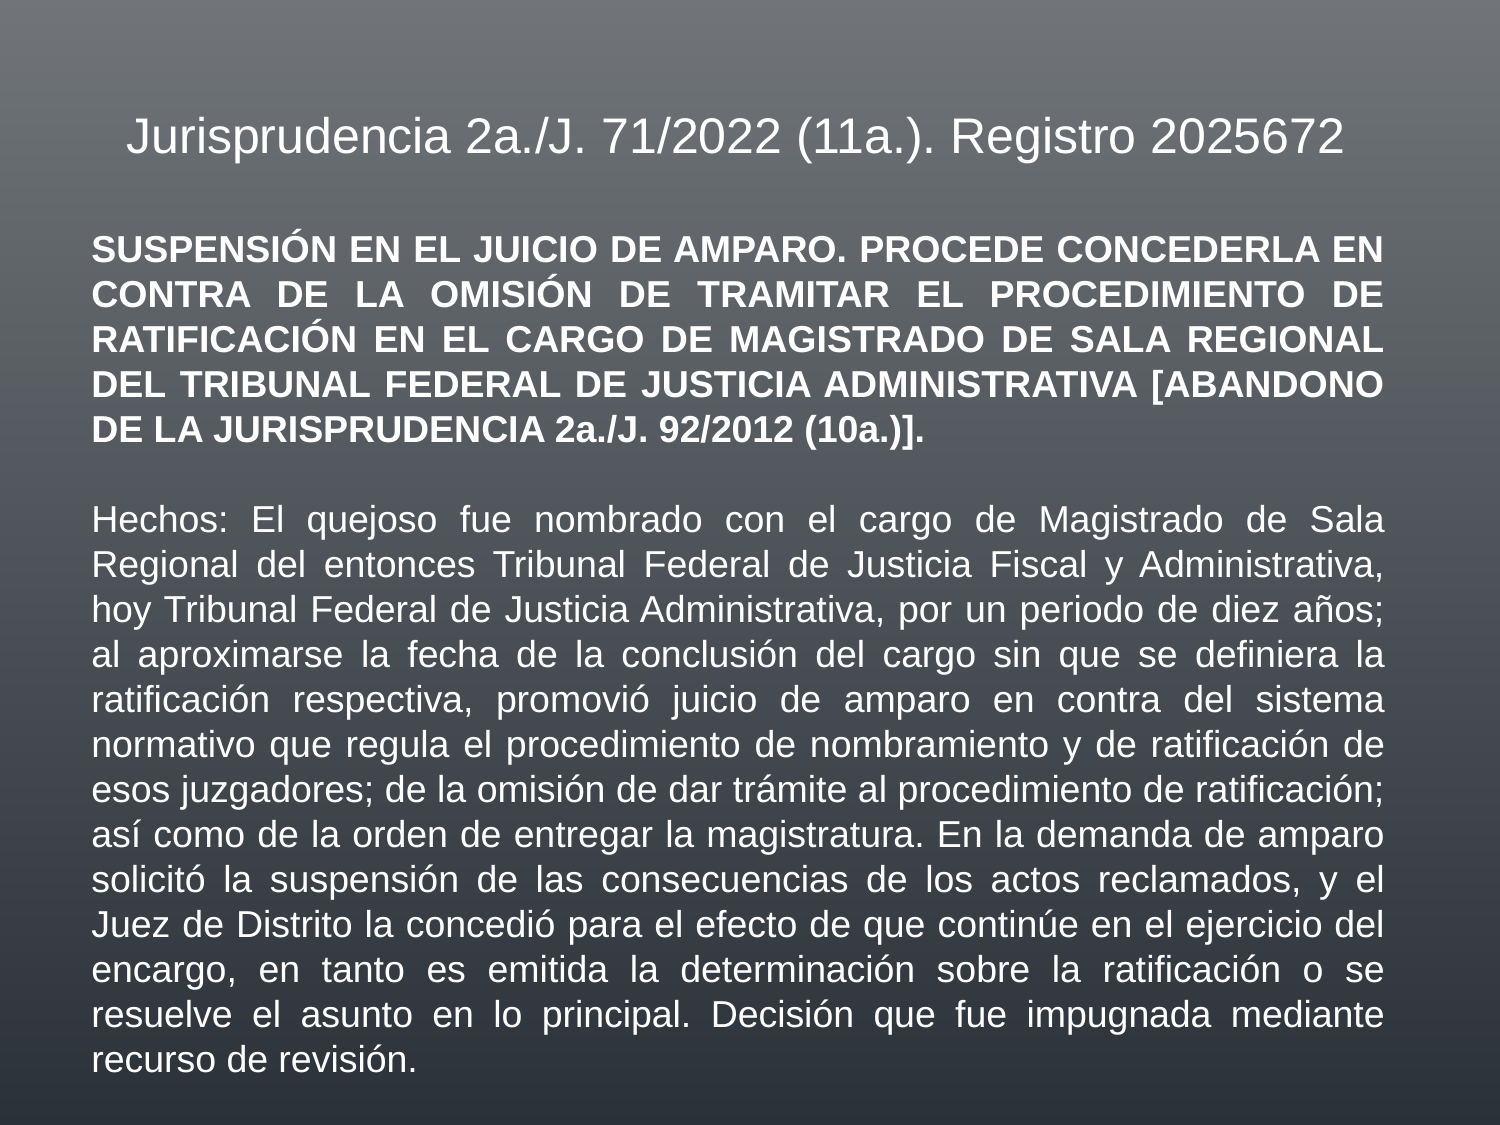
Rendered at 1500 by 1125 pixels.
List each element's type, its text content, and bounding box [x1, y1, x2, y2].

text_box SUSPENSIÓN EN EL JUICIO DE AMPARO. PROCEDE CONCEDERLA EN CONTRA DE LA OMISIÓN DE TRAMITAR EL PROCEDIMIENTO DE RATIFICACIÓN EN EL CARGO DE MAGISTRADO DE SALA REGIONAL DEL TRIBUNAL FEDERAL DE JUSTICIA ADMINISTRATIVA [ABANDONO DE LA JURISPRUDENCIA 2a./J. 92/2012 (10a.)]. Hechos: El quejoso fue nombrado con el cargo de Magistrado de Sala Regional del entonces Tribunal Federal de Justicia Fiscal y Administrativa, hoy Tribunal Federal de Justicia Administrativa, por un periodo de diez años; al aproximarse la fecha de la conclusión del cargo sin que se definiera la ratificación respectiva, promovió juicio de amparo en contra del sistema normativo que regula el procedimiento de nombramiento y de ratificación de esos juzgadores; de la omisión de dar trámite al procedimiento de ratificación; así como de la orden de entregar la magistratura. En la demanda de amparo solicitó la suspensión de las consecuencias de los actos reclamados, y el Juez de Distrito la concedió para el efecto de que continúe en el ejercicio del encargo, en tanto es emitida la determinación sobre la ratificación o se resuelve el asunto en lo principal. Decisión que fue impugnada mediante recurso de revisión. [76, 172, 1400, 1125]
text_box Jurisprudencia 2a./J. 71/2022 (11a.). Registro 2025672 [112, 96, 1459, 172]
